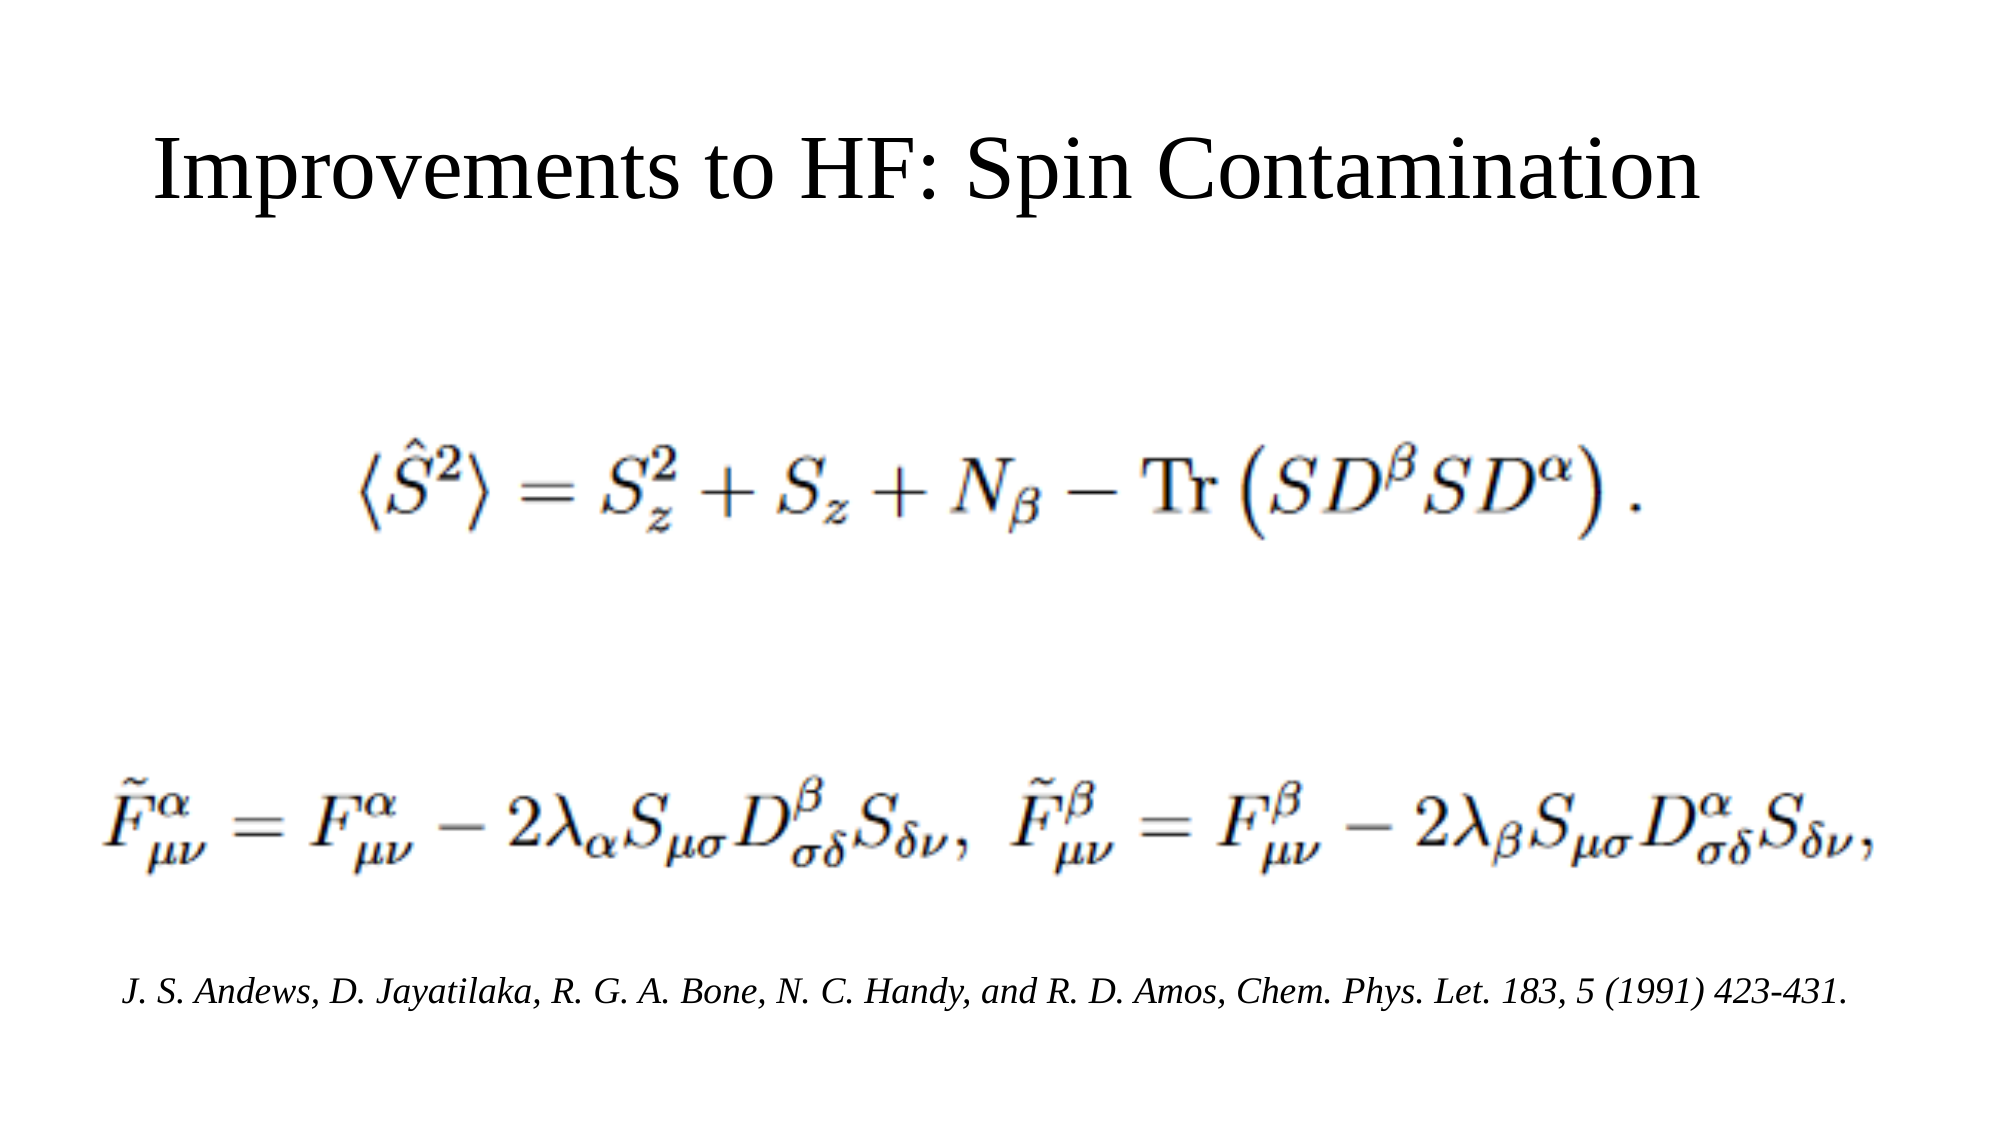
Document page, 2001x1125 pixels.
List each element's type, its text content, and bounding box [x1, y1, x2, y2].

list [106, 221, 1745, 594]
title Improvements to HF: Spin Contamination [137, 59, 1863, 278]
picture [29, 685, 1874, 904]
text_box J. S. Andews, D. Jayatilaka, R. G. A. Bone, N. C. Handy, and R. D. Amos, Chem. Phys. Let. 183, 5 (1991) 423-431. [106, 958, 1936, 1019]
